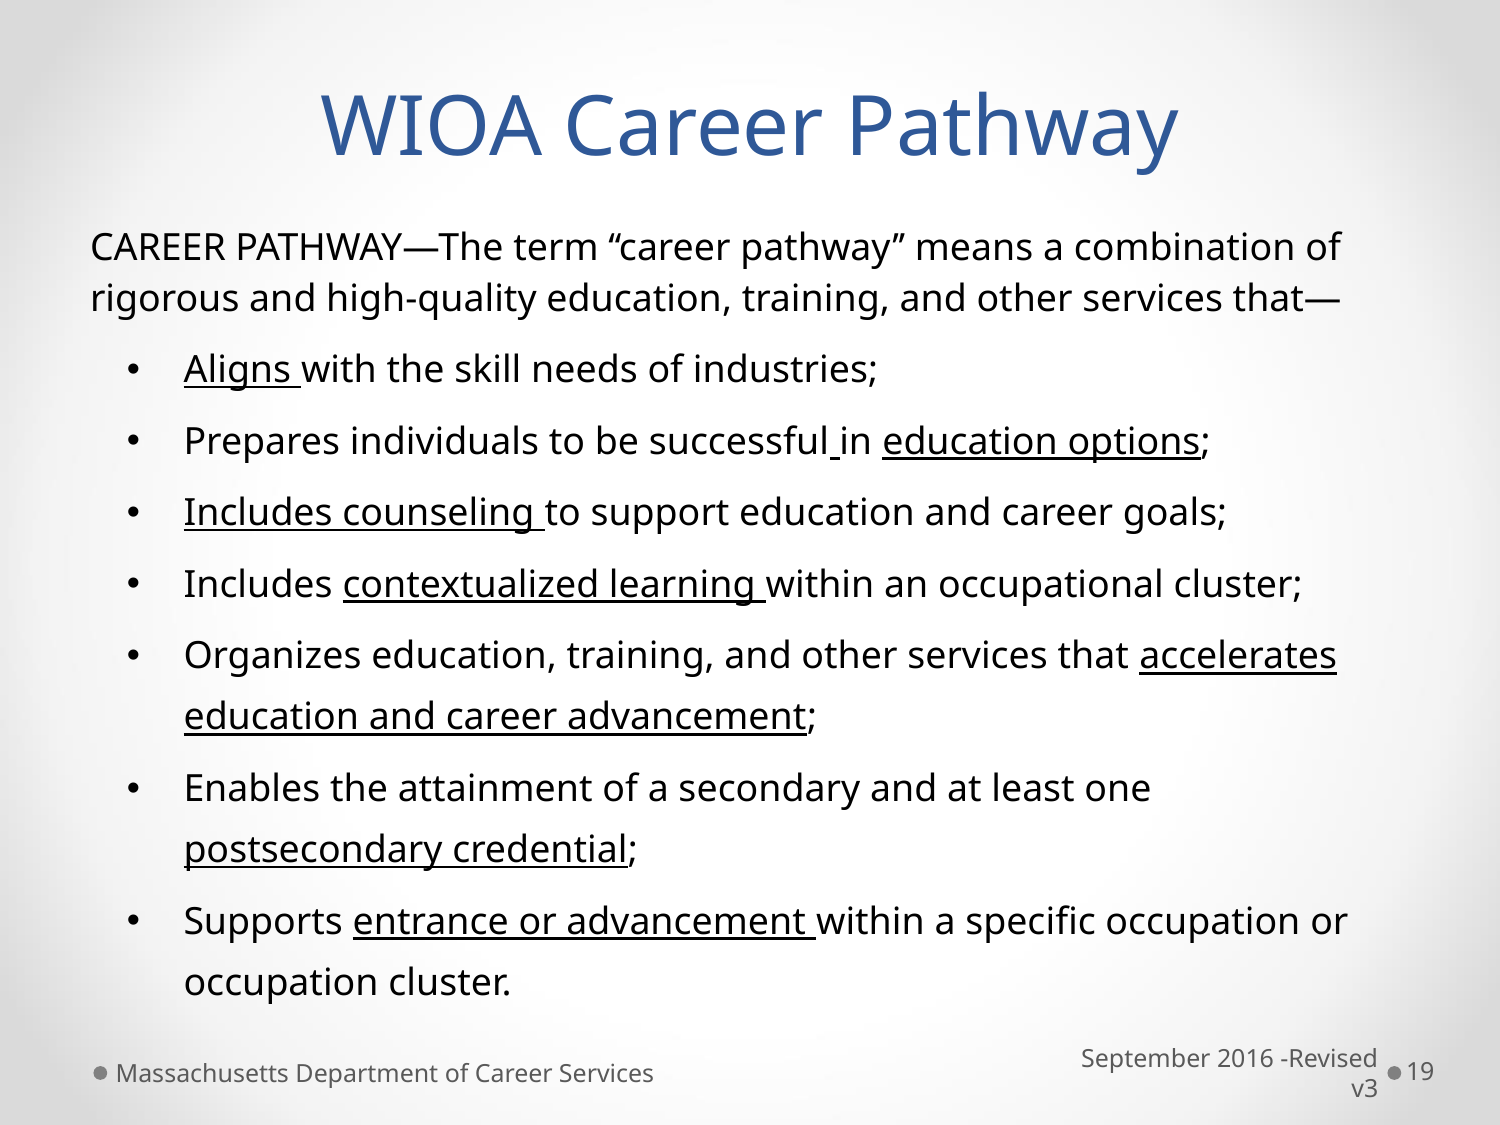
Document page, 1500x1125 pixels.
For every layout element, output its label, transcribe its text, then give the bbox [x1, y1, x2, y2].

list CAREER PATHWAY—The term ‘‘career pathway’’ means a combination of rigorous and high-quality education, training, and other services that— Aligns with the skill needs of industries; Prepares individuals to be successful in education options; Includes counseling to support education and career goals; Includes contextualized learning within an occupational cluster; Organizes education, training, and other services that accelerates education and career advancement; Enables the attainment of a secondary and at least one postsecondary credential; Supports entrance or advancement within a specific occupation or occupation cluster. [75, 212, 1425, 1025]
slide_number 19 [1401, 1042, 1494, 1103]
footer Massachusetts Department of Career Services [108, 1042, 725, 1103]
title WIOA Career Pathway [75, 50, 1425, 188]
picture [0, 0, 1500, 1125]
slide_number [1043, 1042, 1386, 1103]
